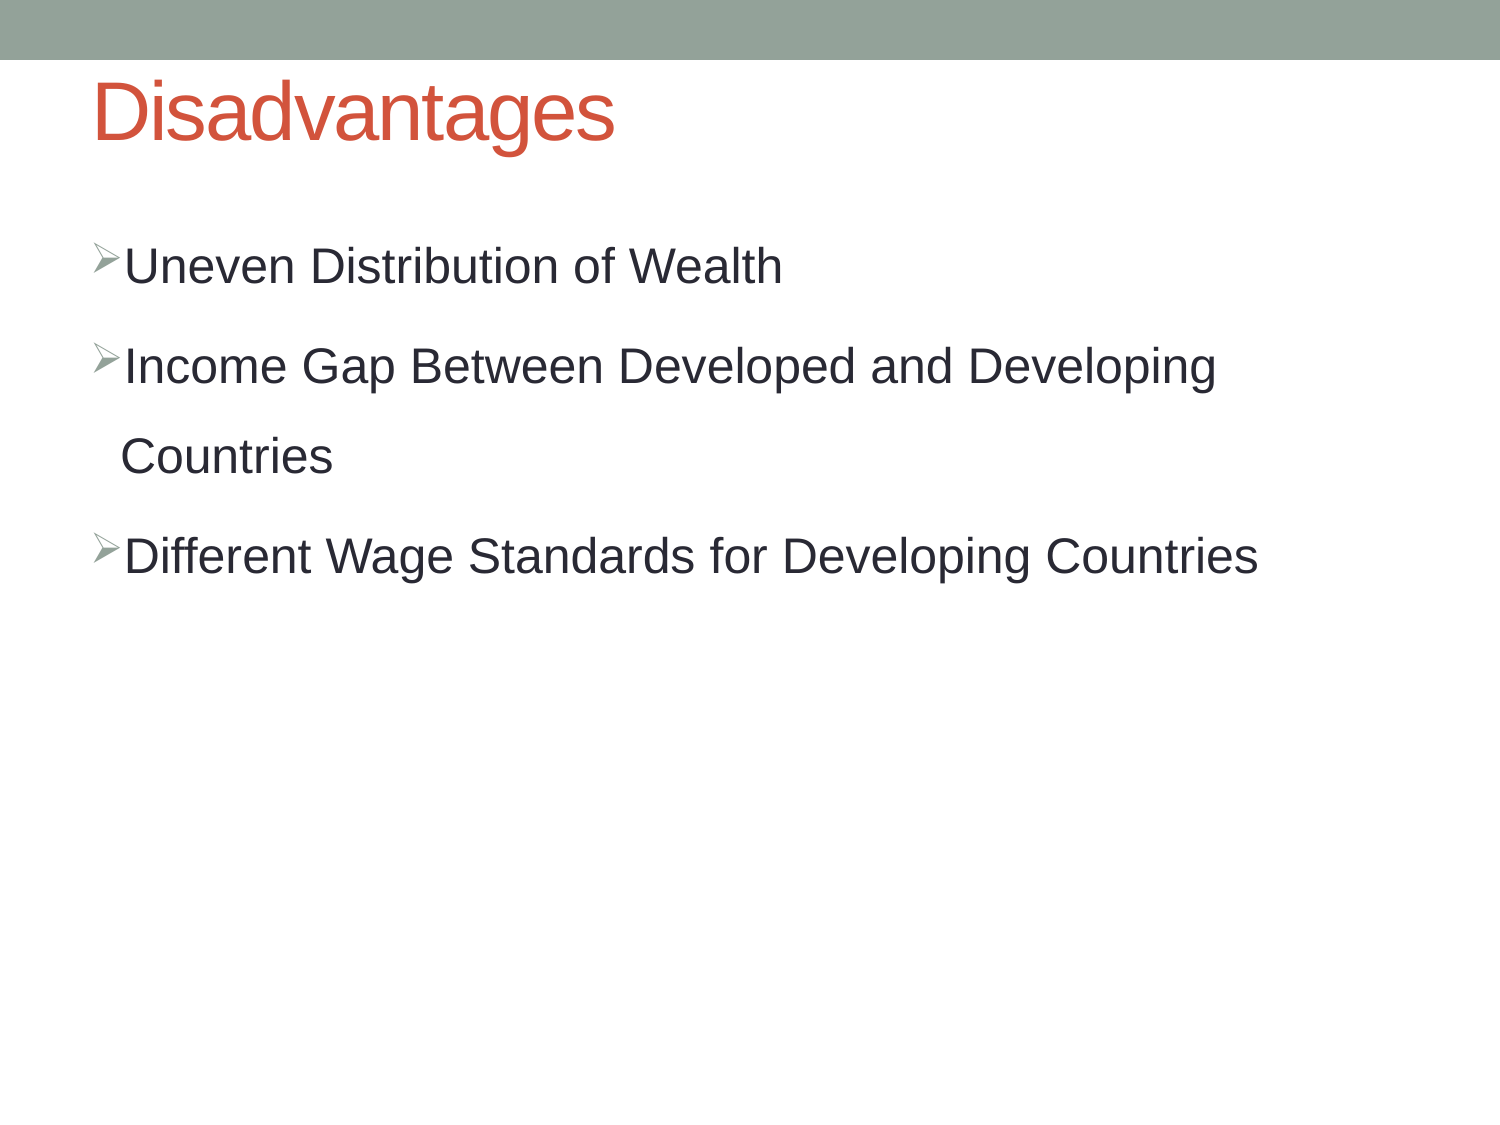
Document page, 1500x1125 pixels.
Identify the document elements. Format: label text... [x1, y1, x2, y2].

title Disadvantages [76, 42, 1427, 171]
list Uneven Distribution of Wealth Income Gap Between Developed and Developing Countries Different Wage Standards for Developing Countries [75, 196, 1425, 1005]
